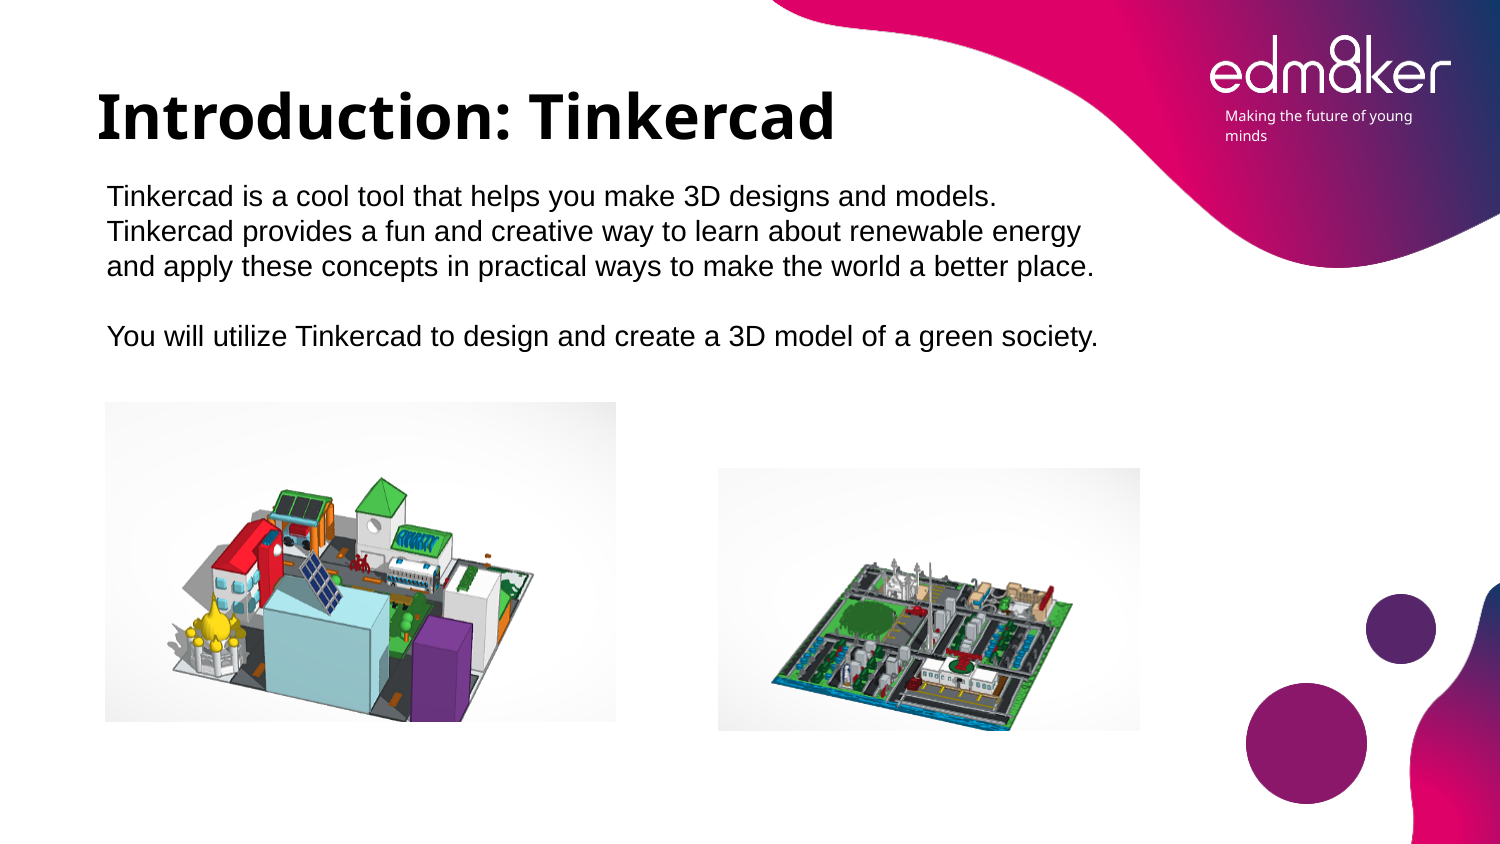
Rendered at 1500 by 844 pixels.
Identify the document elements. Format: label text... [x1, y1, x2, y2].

picture [752, 0, 1500, 268]
picture [1366, 560, 1500, 844]
text_box Tinkercad is a cool tool that helps you make 3D designs and models. Tinkercad provides a fun and creative way to learn about renewable energy and apply these concepts in practical ways to make the world a better place. You will utilize Tinkercad to design and create a 3D model of a green society. [91, 169, 1140, 435]
picture [1246, 683, 1367, 804]
title Introduction: Tinkercad [82, 61, 899, 190]
picture [718, 467, 1140, 732]
picture [105, 402, 616, 722]
